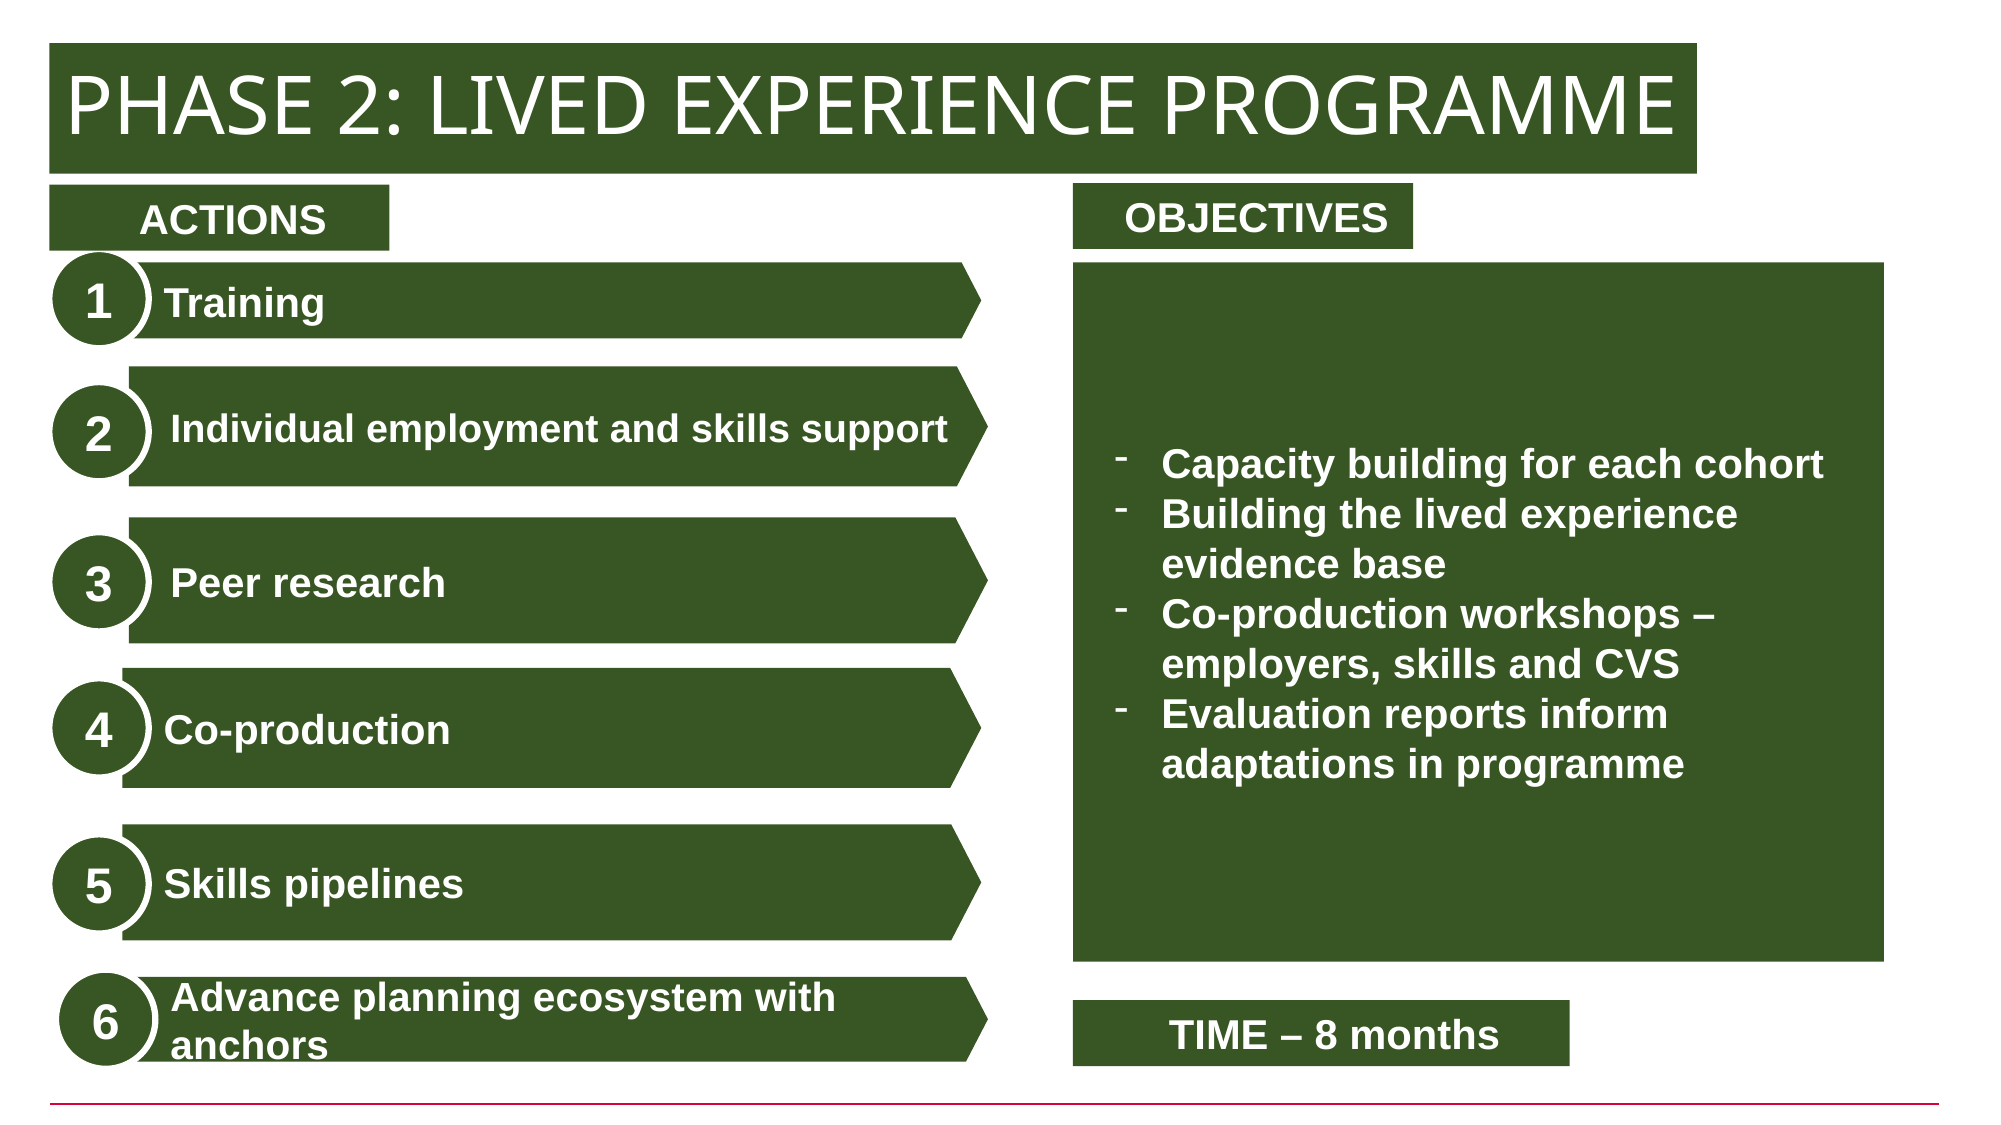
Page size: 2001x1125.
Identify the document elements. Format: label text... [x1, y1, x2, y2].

title Phase 2: Lived experience programme [49, 43, 1697, 174]
text_box Co-production [121, 666, 983, 789]
text_box Advance planning ecosystem with anchors [132, 975, 990, 1063]
text_box 5 [48, 833, 150, 935]
text_box 1 [48, 252, 150, 350]
text_box OBJECTIVES [1072, 182, 1414, 250]
text_box Individual employment and skills support [127, 365, 990, 488]
text_box Capacity building for each cohort Building the lived experience evidence base Co-production workshops – employers, skills and CVS Evaluation reports inform adaptations in programme [1072, 261, 1885, 963]
text_box 6 [54, 968, 157, 1070]
text_box TIME – 8 months [1072, 999, 1571, 1067]
text_box 2 [48, 381, 150, 483]
text_box Training [130, 261, 983, 340]
text_box 4 [48, 677, 150, 779]
text_box ACTIONS [48, 184, 391, 252]
text_box Skills pipelines [121, 823, 983, 942]
text_box Peer research [127, 516, 990, 645]
text_box 3 [48, 531, 150, 633]
